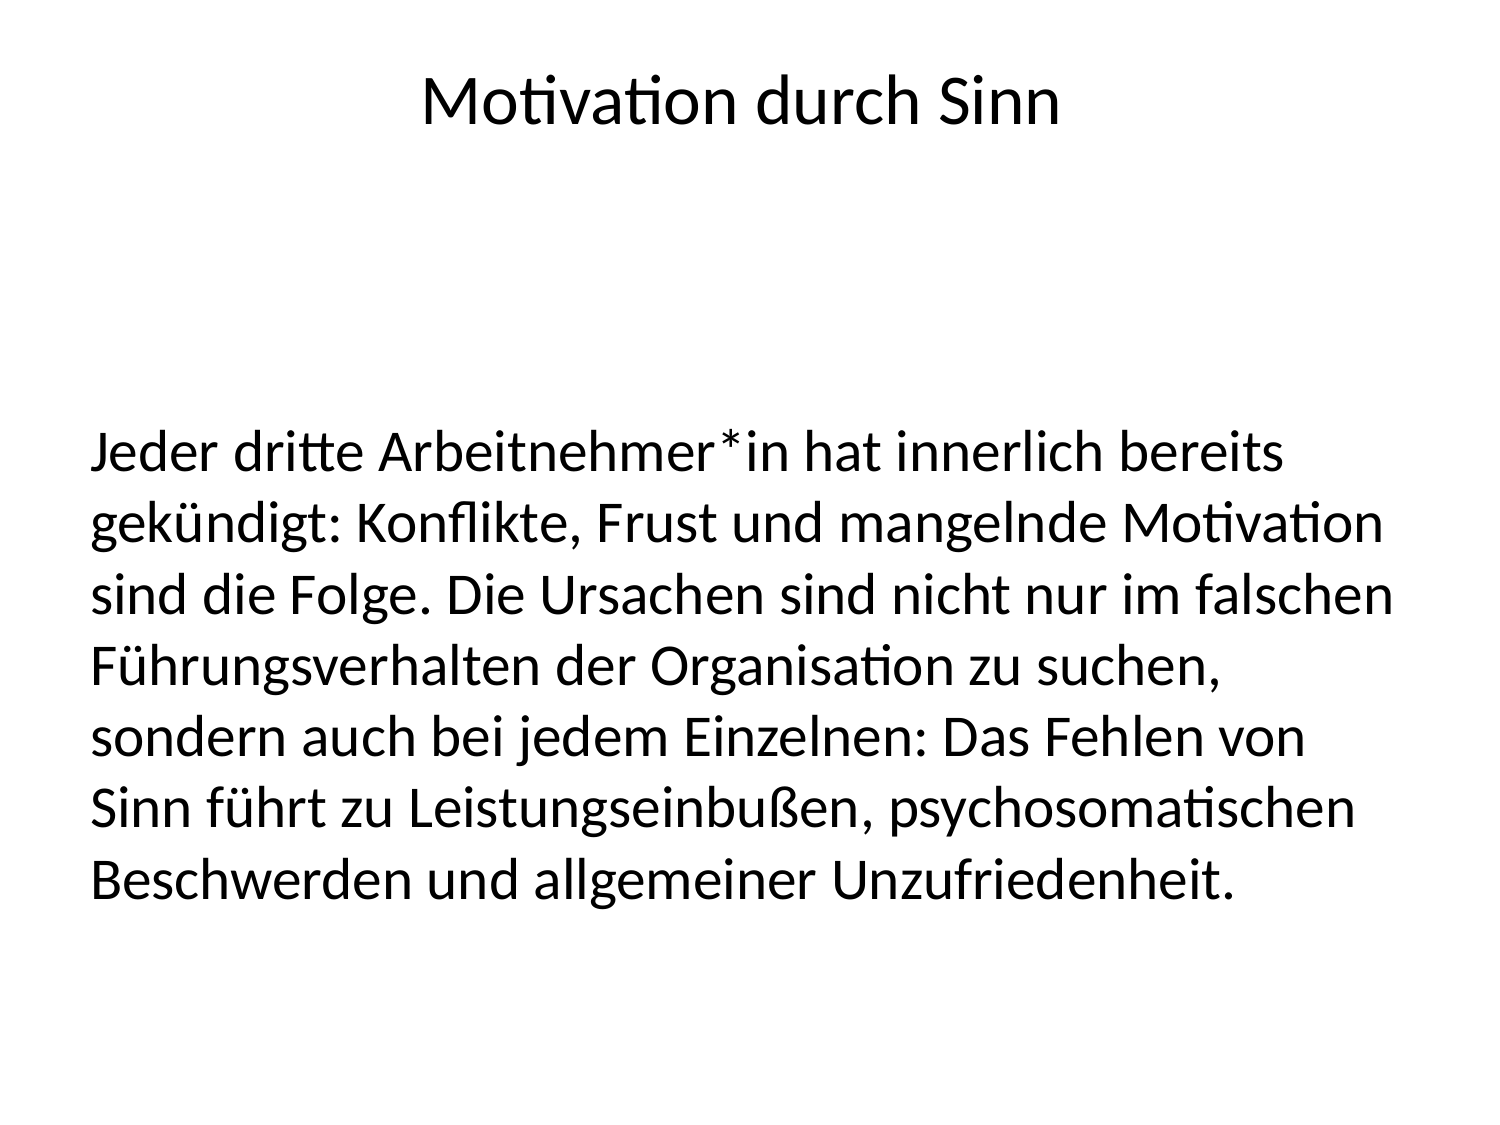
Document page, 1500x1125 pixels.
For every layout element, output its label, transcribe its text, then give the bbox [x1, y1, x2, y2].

list Jeder dritte Arbeitnehmer*in hat innerlich bereits gekündigt: Konflikte, Frust und mangelnde Motivation sind die Folge. Die Ursachen sind nicht nur im falschen Führungsverhalten der Organisation zu suchen, sondern auch bei jedem Einzelnen: Das Fehlen von Sinn führt zu Leistungseinbußen, psychosomatischen Beschwerden und allgemeiner Unzufriedenheit. [75, 262, 1425, 1005]
title Motivation durch Sinn [75, 45, 1425, 233]
